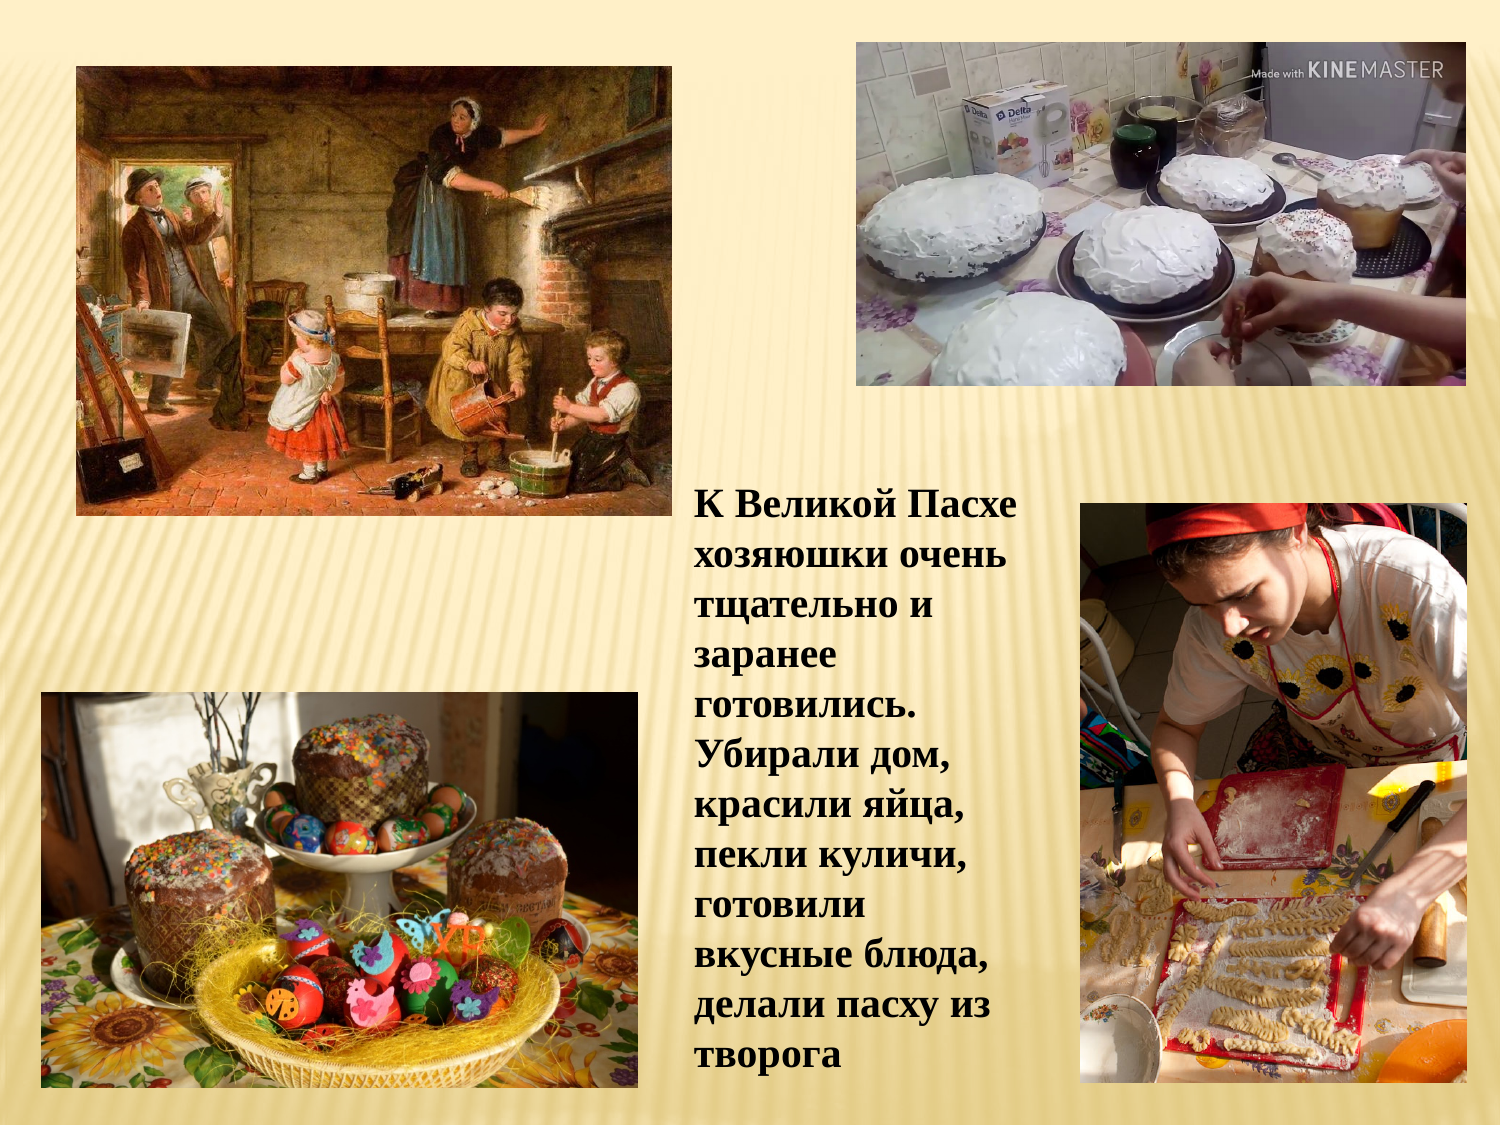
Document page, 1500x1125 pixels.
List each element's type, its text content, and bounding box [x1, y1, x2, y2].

picture [40, 692, 638, 1088]
picture [76, 66, 673, 516]
text_box К Великой Пасхе хозяюшки очень тщательно и заранее готовились. Убирали дом, красили яйца, пекли куличи, готовили вкусные блюда, делали пасху из творога [679, 467, 1046, 1083]
picture [855, 42, 1466, 386]
picture [1080, 503, 1467, 1083]
